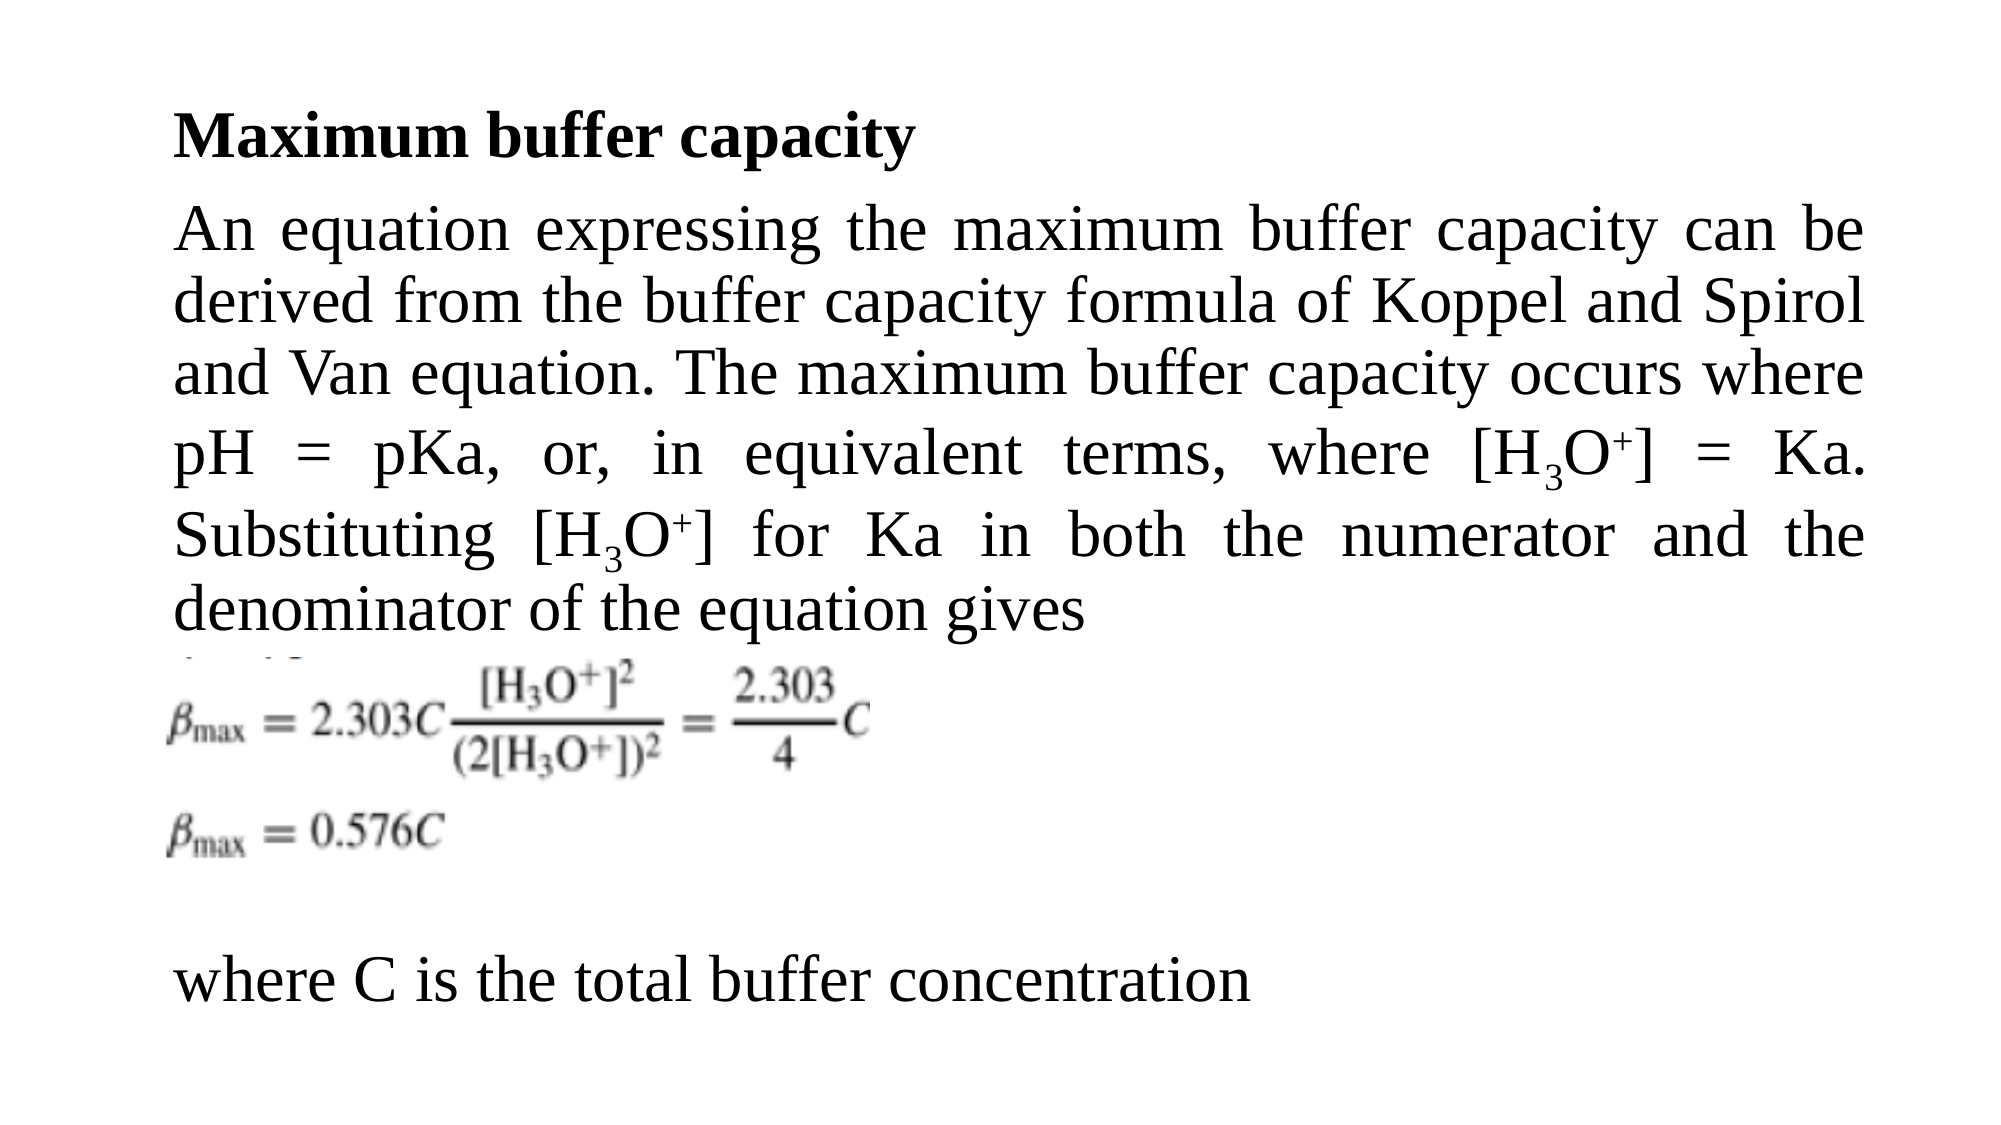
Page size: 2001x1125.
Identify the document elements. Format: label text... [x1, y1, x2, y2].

picture [158, 657, 870, 870]
list Maximum buffer capacity An equation expressing the maximum buffer capacity can be derived from the buffer capacity formula of Koppel and Spirol and Van equation. The maximum buffer capacity occurs where pH = pKa, or, in equivalent terms, where [H3O+] = Ka. Substituting [H3O+] for Ka in both the numerator and the denominator of the equation gives where C is the total buffer concentration [158, 92, 1884, 1110]
